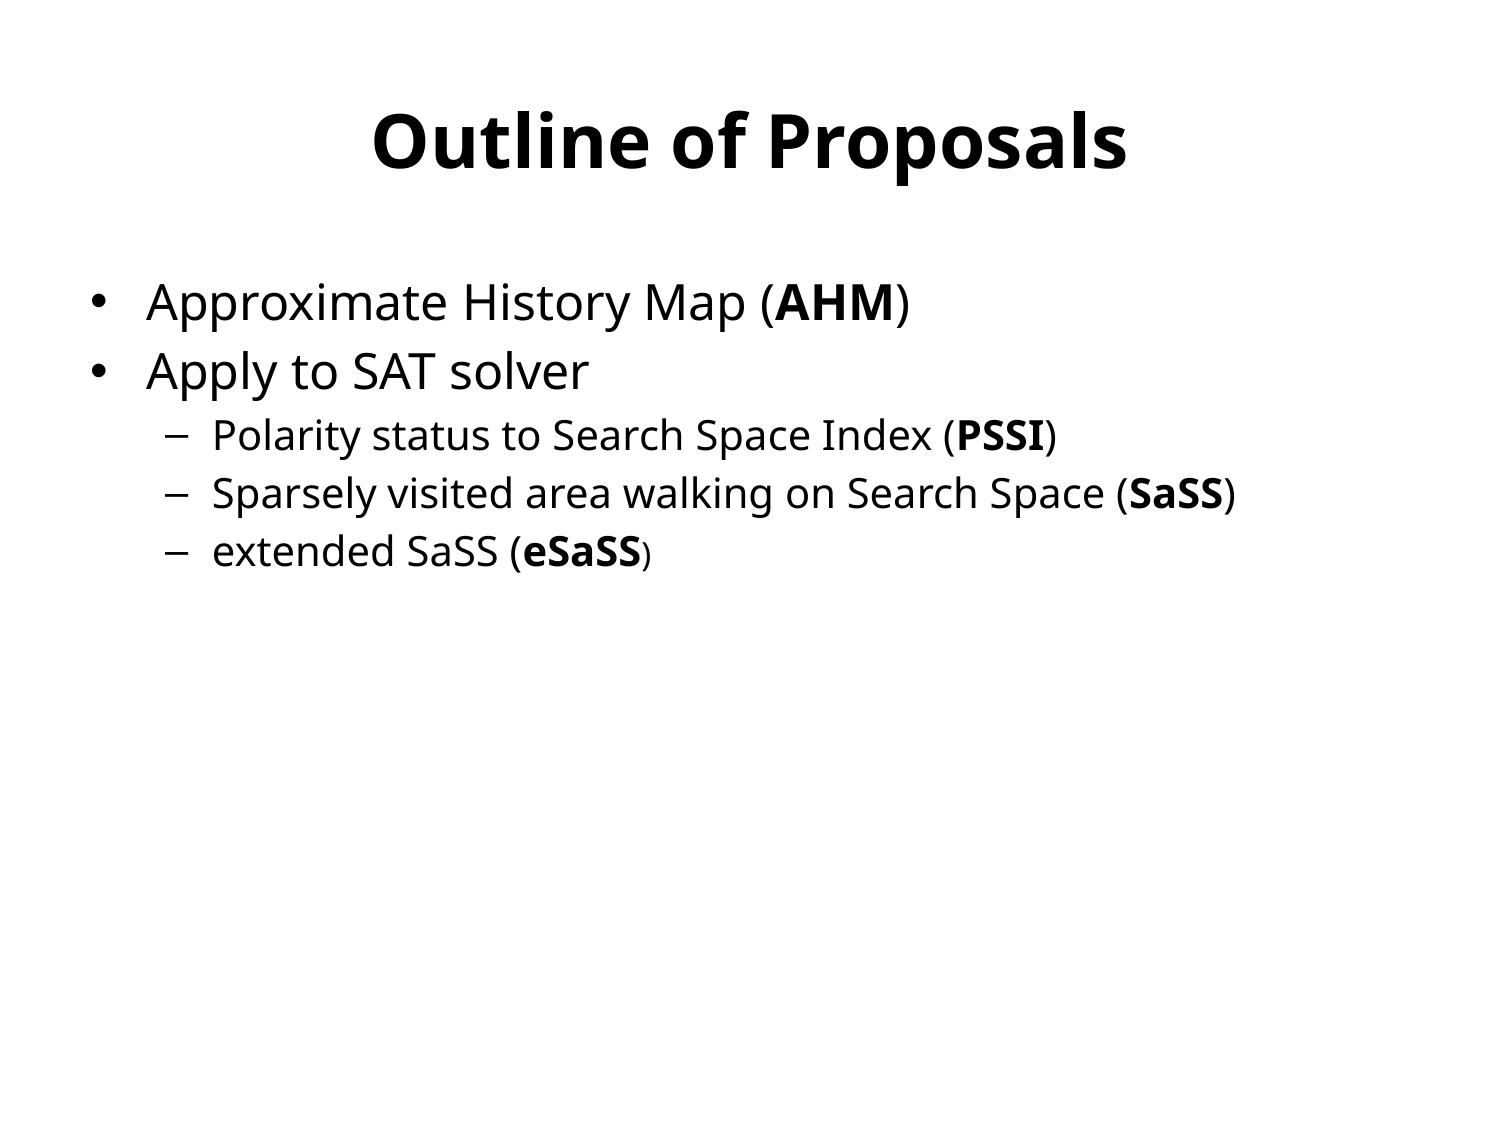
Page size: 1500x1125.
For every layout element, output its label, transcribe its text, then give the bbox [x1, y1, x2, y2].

title Outline of Proposals [75, 45, 1425, 233]
list Approximate History Map (AHM) Apply to SAT solver Polarity status to Search Space Index (PSSI) Sparsely visited area walking on Search Space (SaSS) extended SaSS (eSaSS) [75, 262, 1425, 1005]
